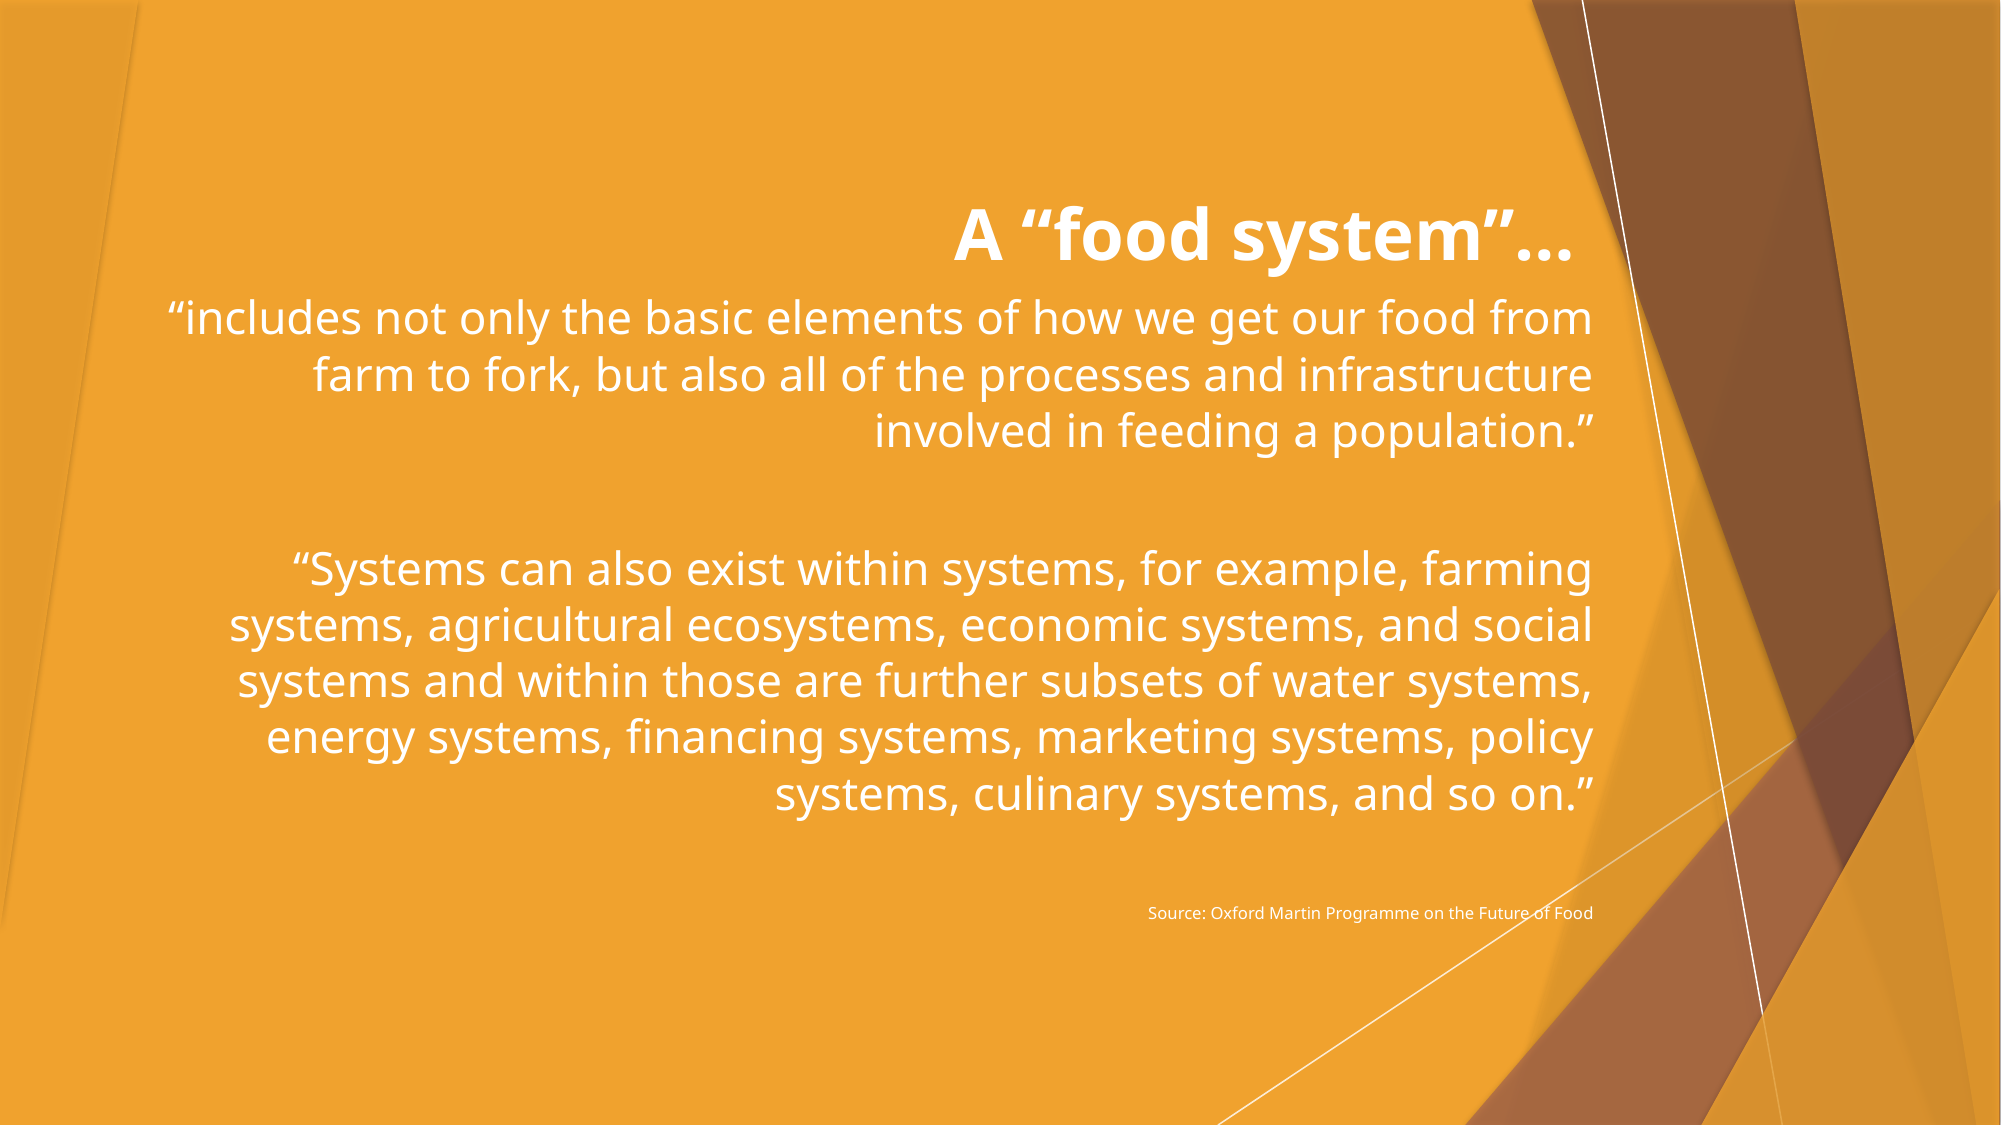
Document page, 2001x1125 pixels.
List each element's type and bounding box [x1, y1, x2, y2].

text_box [0, 0, 2000, 1125]
